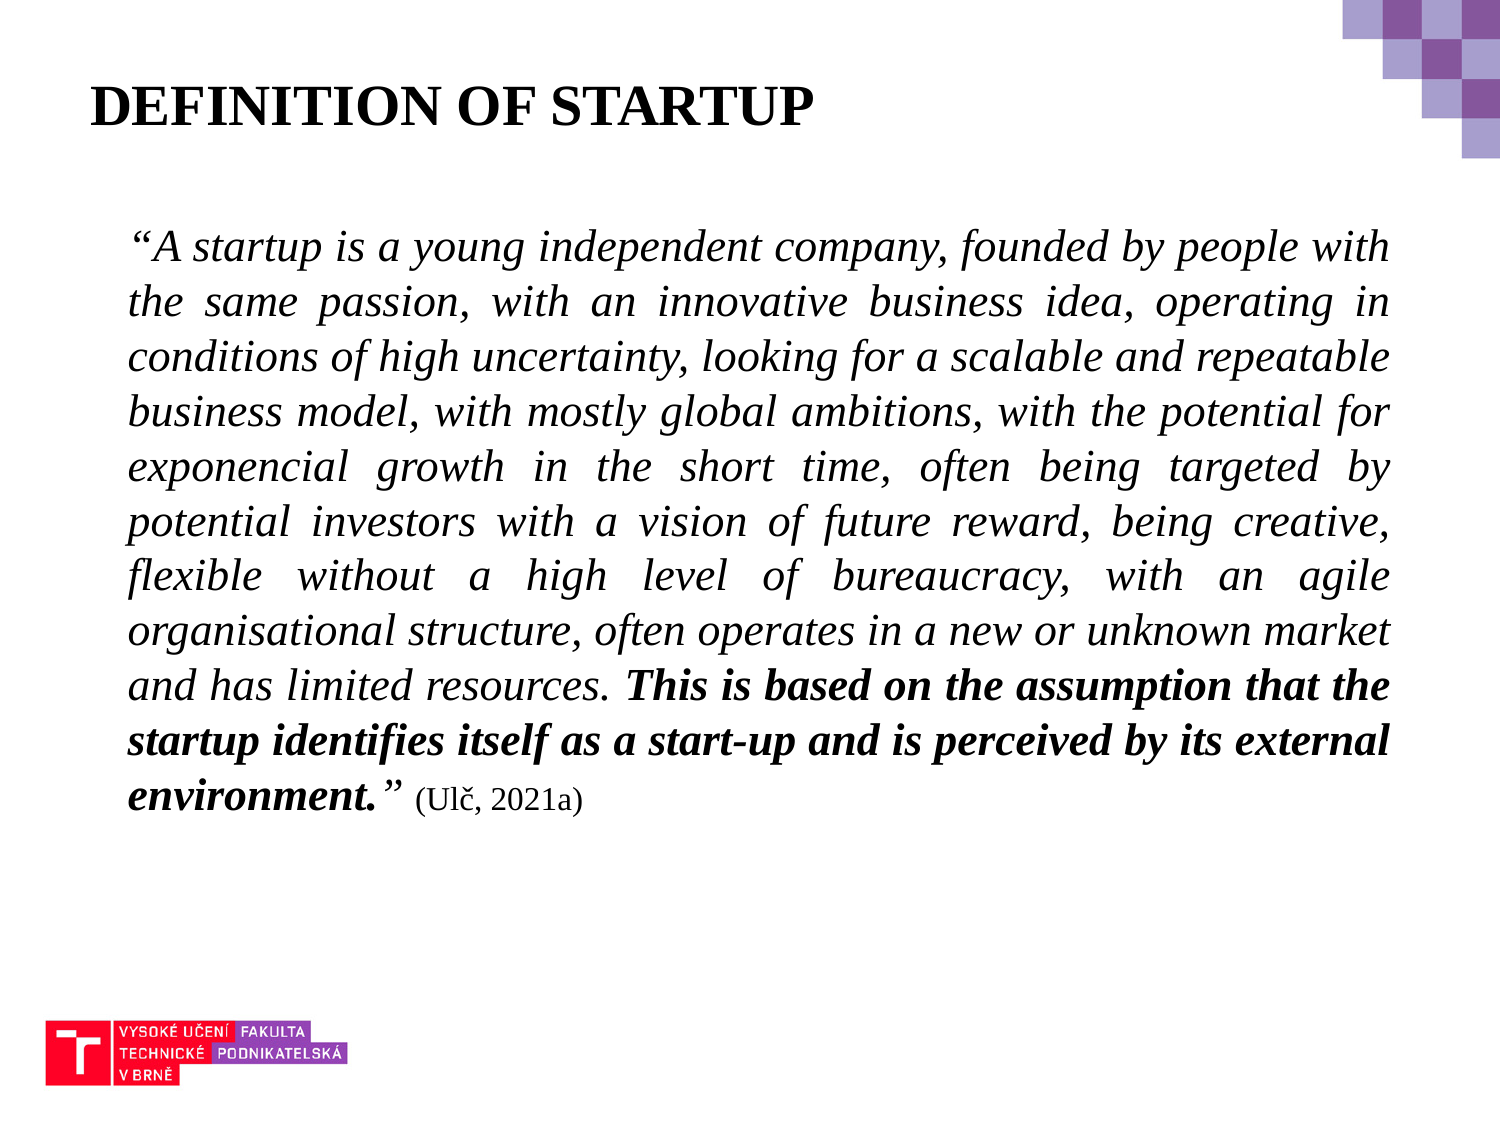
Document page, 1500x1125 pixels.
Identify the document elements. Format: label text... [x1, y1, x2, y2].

title DEFINITION OF STARTUP [75, 30, 1388, 173]
list “A startup is a young independent company, founded by people with the same passion, with an innovative business idea, operating in conditions of high uncertainty, looking for a scalable and repeatable business model, with mostly global ambitions, with the potential for exponencial growth in the short time, often being targeted by potential investors with a vision of future reward, being creative, flexible without a high level of bureaucracy, with an agile organisational structure, often operates in a new or unknown market and has limited resources. This is based on the assumption that the startup identifies itself as a start-up and is perceived by its external environment.” (Ulč, 2021a) [56, 208, 1407, 1024]
picture [0, 0, 1500, 1125]
